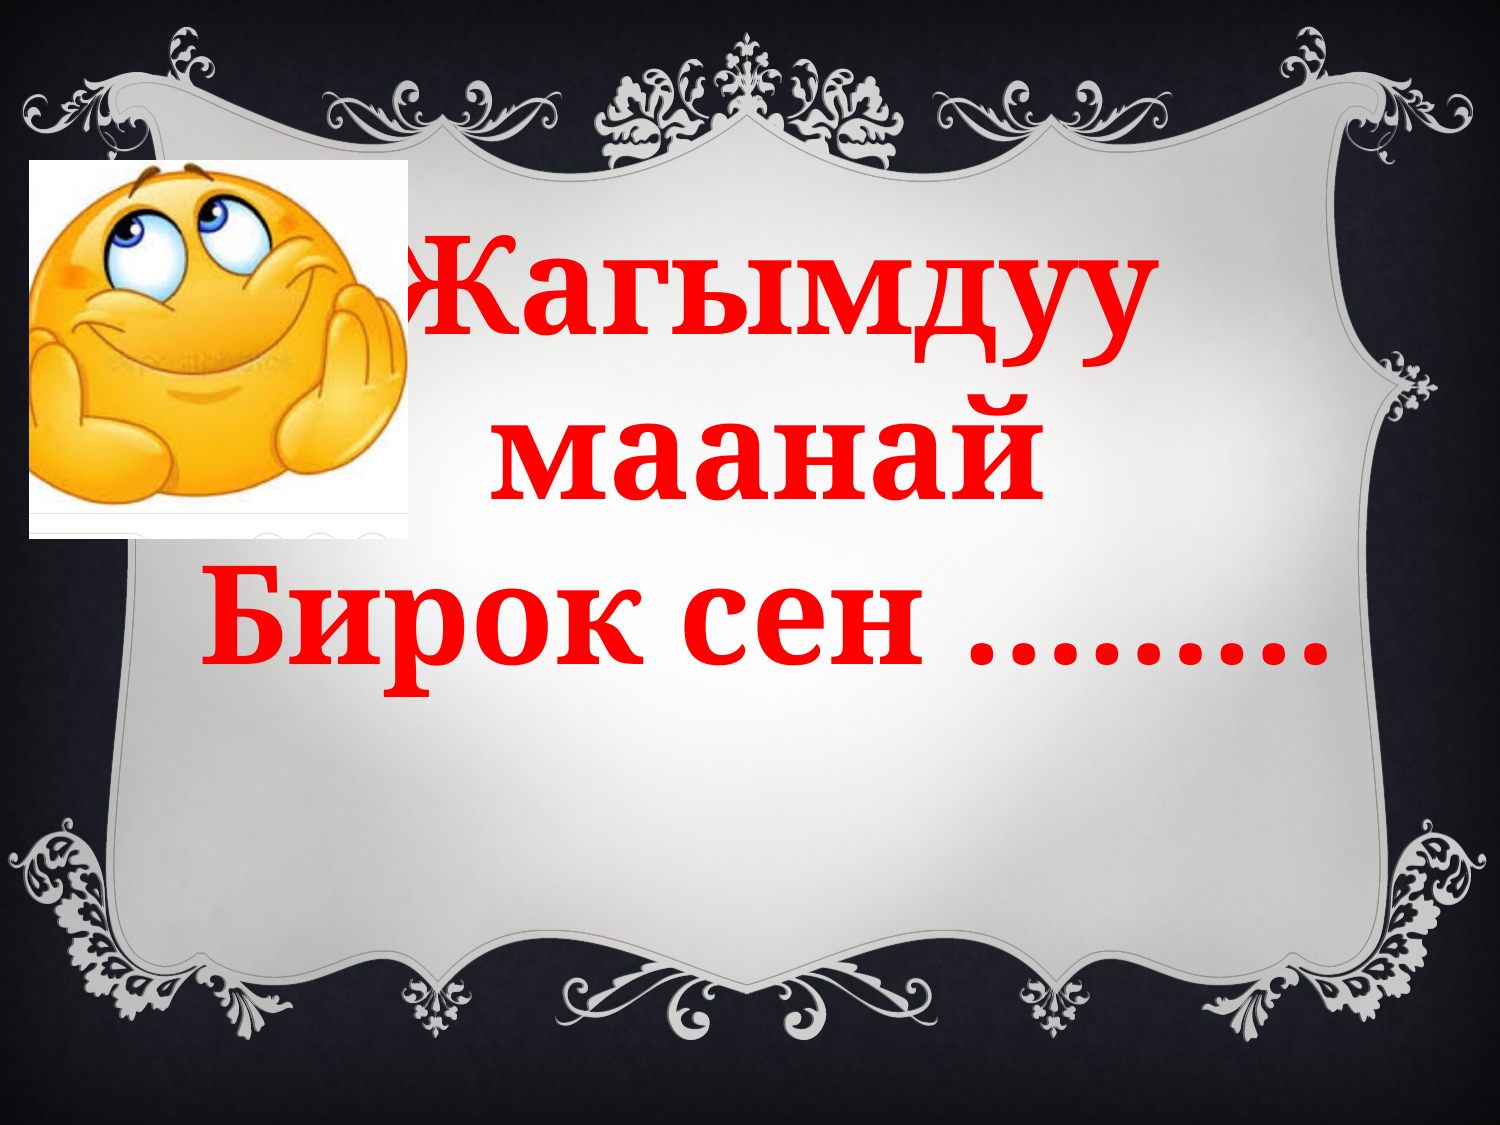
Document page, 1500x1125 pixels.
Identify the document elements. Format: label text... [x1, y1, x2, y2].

text_box Жагымдуу маанай Бирок сен ……… [135, 189, 1400, 700]
picture [0, 0, 1500, 1125]
